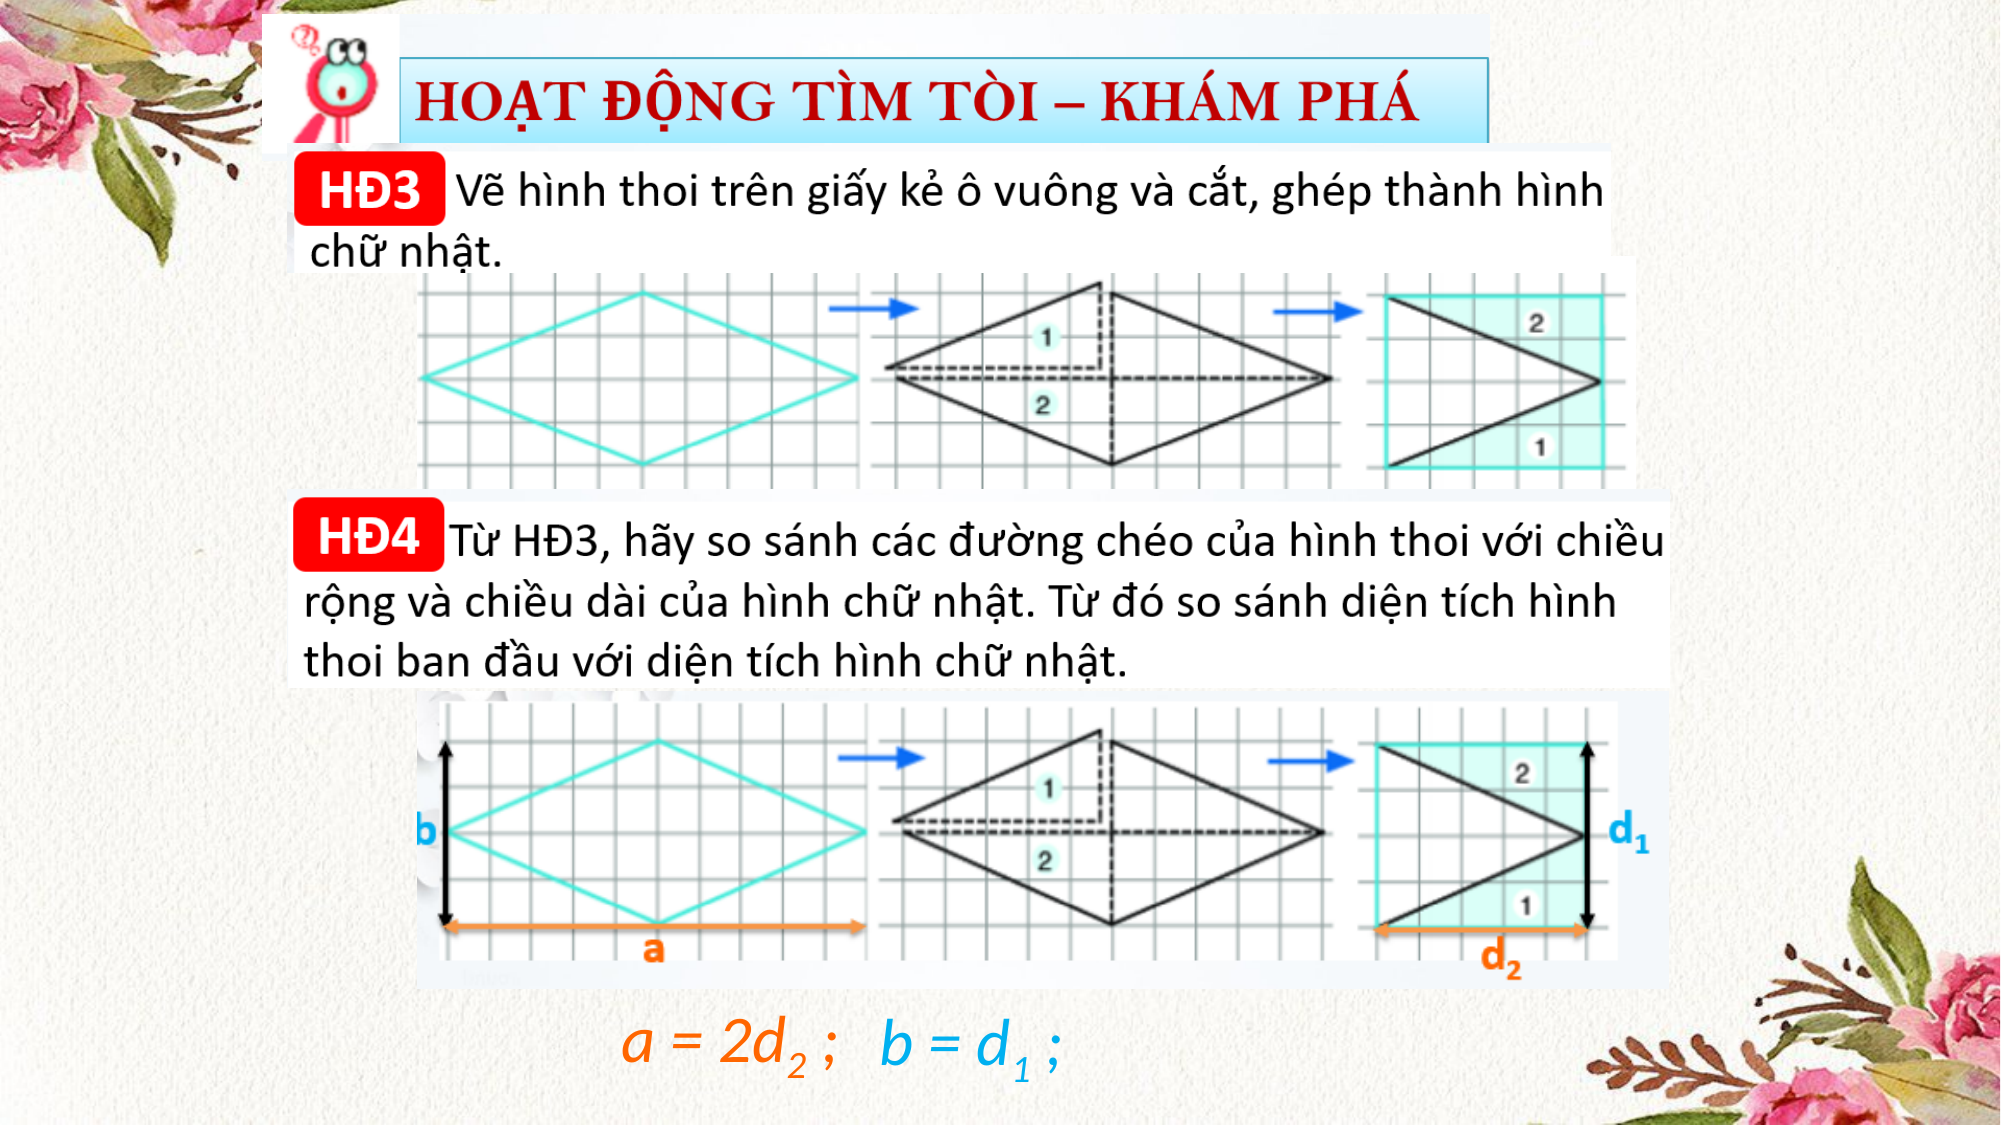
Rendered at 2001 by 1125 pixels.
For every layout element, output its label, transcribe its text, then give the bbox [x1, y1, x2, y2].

text_box a = 2d2 ; [525, 996, 766, 1094]
text_box b = d1 ; [766, 996, 1192, 1098]
picture [0, 0, 2001, 1125]
